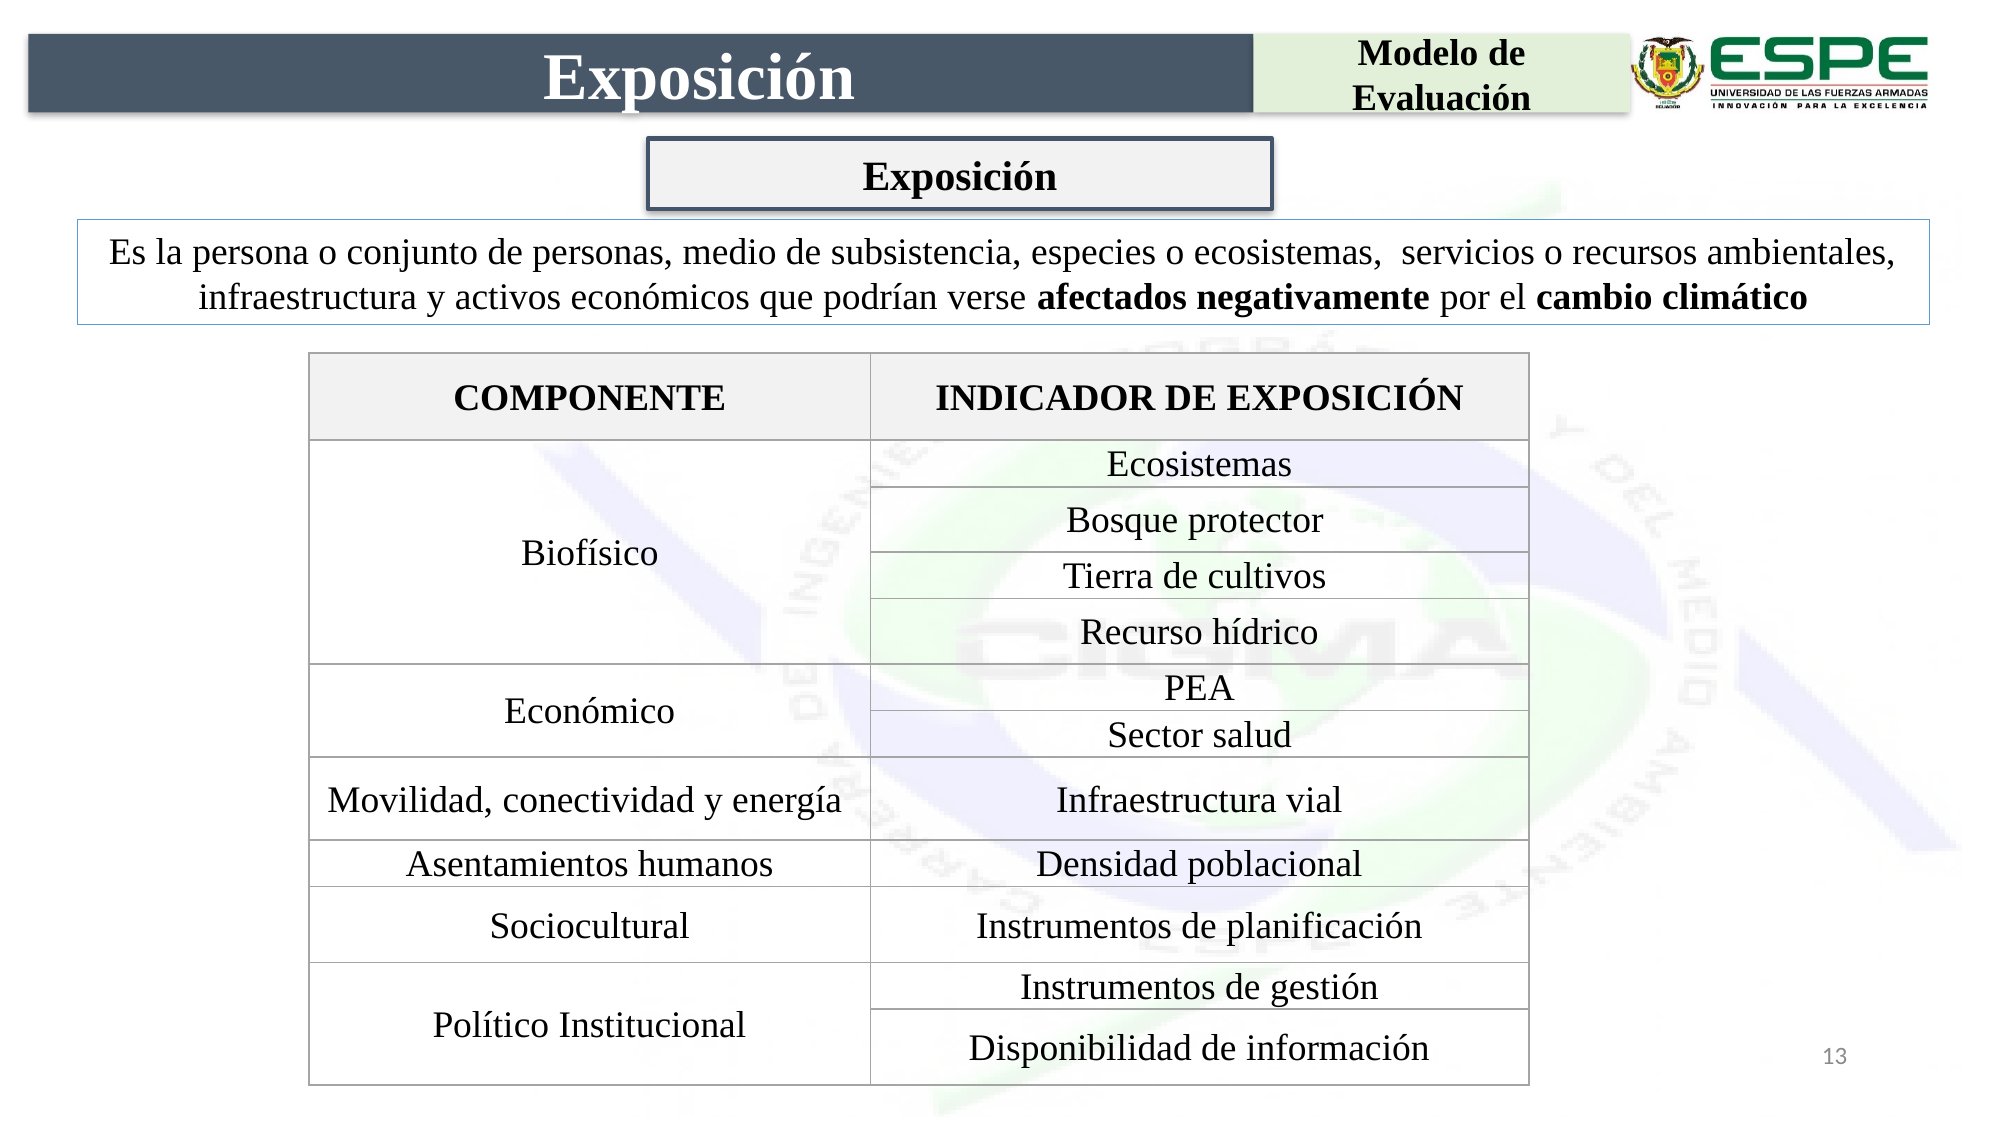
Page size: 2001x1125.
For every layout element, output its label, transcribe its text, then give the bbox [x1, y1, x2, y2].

table_cell Asentamientos humanos [310, 841, 870, 886]
table_cell Tierra de cultivos [871, 553, 1528, 598]
slide_number 13 [1530, 1024, 1863, 1085]
table_cell Densidad poblacional [871, 841, 1528, 886]
table_cell Sector salud [871, 711, 1528, 756]
text_box Exposición [28, 33, 1253, 113]
table_cell Instrumentos de gestión [871, 963, 1528, 1008]
table_header COMPONENTE [310, 354, 870, 439]
table_header INDICADOR DE EXPOSICIÓN [871, 354, 1528, 439]
table_cell Sociocultural [310, 887, 870, 962]
table_cell Recurso hídrico [871, 599, 1528, 663]
picture [1629, 33, 1930, 113]
table_cell Político Institucional [310, 963, 870, 1084]
table_cell Movilidad, conectividad y energía [310, 758, 870, 839]
table_cell Bosque protector [871, 488, 1528, 551]
table_cell Ecosistemas [871, 441, 1528, 486]
text_box Es la persona o conjunto de personas, medio de subsistencia, especies o ecosistemas, servicios o recursos ambientales, infraestructura y activos económicos que podrían verse afectados negativamente por el cambio climático [77, 219, 1930, 325]
table_cell Económico [310, 665, 870, 756]
text_box Modelo de Evaluación [1253, 33, 1629, 113]
table_cell PEA [871, 665, 1528, 710]
text_box Exposición [647, 138, 1272, 210]
table_cell Biofísico [310, 441, 870, 663]
table_cell Instrumentos de planificación [871, 887, 1528, 962]
table_cell Infraestructura vial [871, 758, 1528, 839]
table_cell Disponibilidad de información [871, 1010, 1528, 1084]
